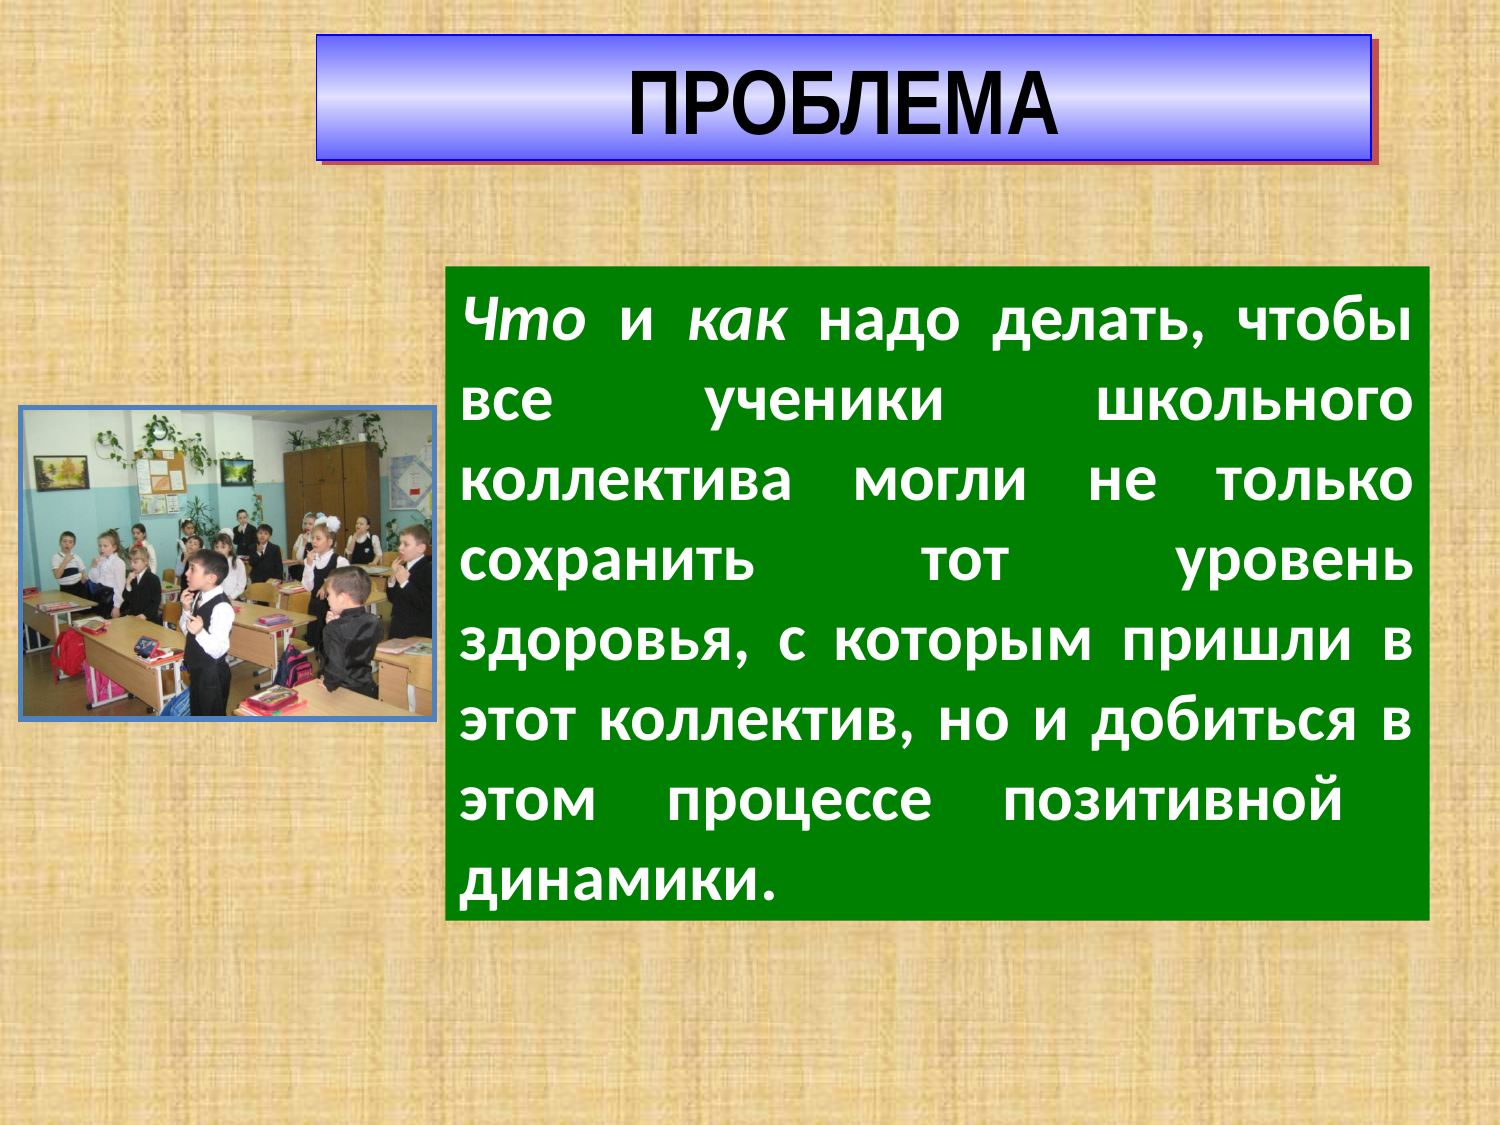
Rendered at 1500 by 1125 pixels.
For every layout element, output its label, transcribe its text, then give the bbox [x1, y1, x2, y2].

text_box ПРОБЛЕМА [316, 35, 1372, 160]
picture [0, 0, 1500, 1125]
text_box Что и как надо делать, чтобы все ученики школьного коллектива могли не только сохранить тот уровень здоровья, с которым пришли в этот коллектив, но и добиться в этом процессе позитивной динамики. [445, 266, 1430, 921]
